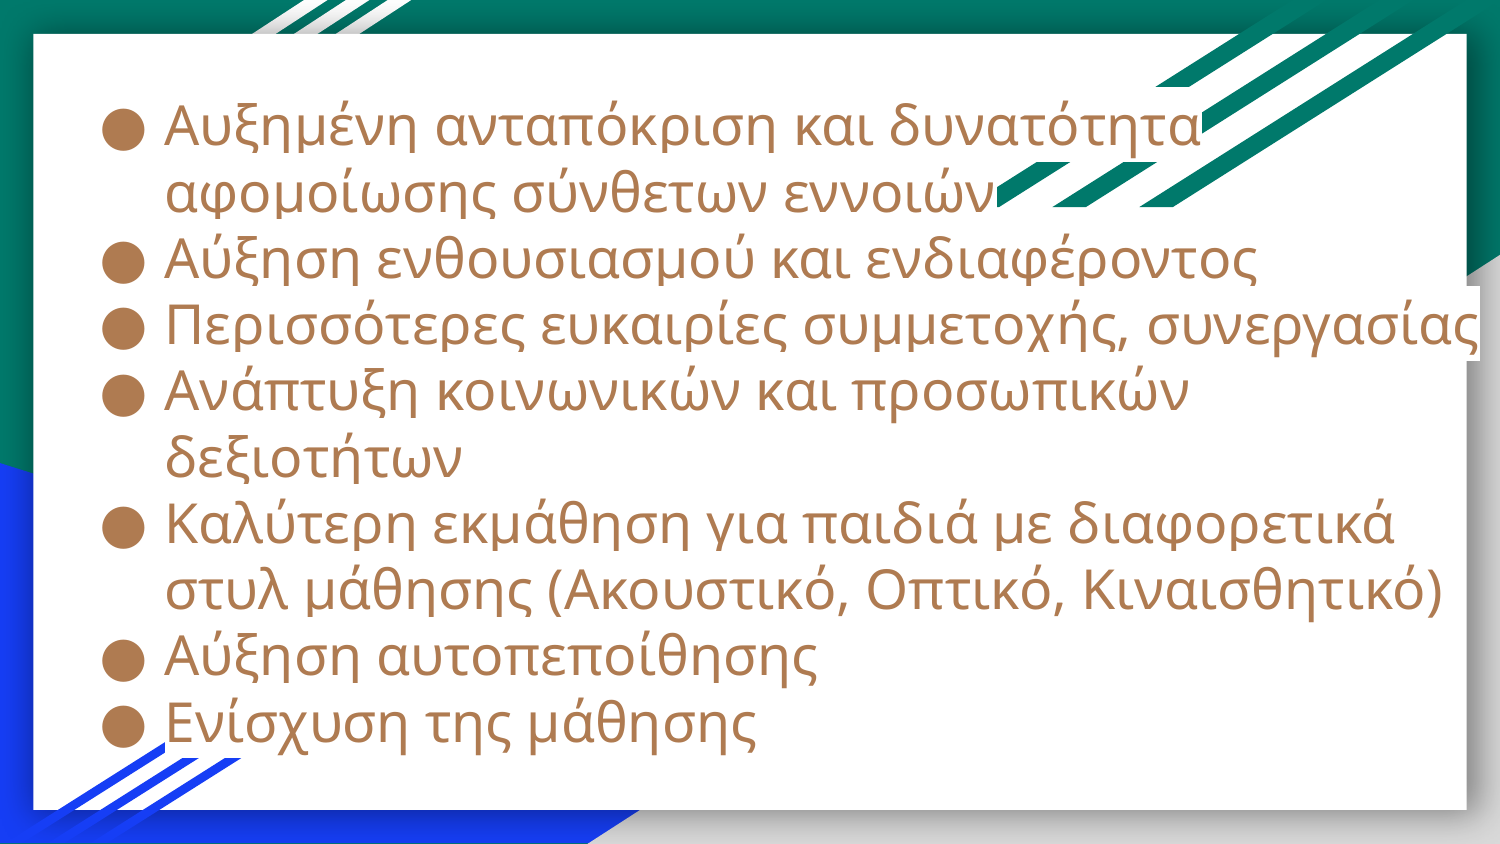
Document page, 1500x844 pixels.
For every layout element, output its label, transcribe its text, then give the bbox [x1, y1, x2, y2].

title Αυξημένη ανταπόκριση και δυνατότητα αφομοίωσης σύνθετων εννοιών Αύξηση ενθουσιασμού και ενδιαφέροντος Περισσότερες ευκαιρίες συμμετοχής, συνεργασίας Ανάπτυξη κοινωνικών και προσωπικών δεξιοτήτων Καλύτερη εκμάθηση για παιδιά με διαφορετικά στυλ μάθησης (Ακουστικό, Οπτικό, Κιναισθητικό) Αύξηση αυτοπεποίθησης Ενίσχυση της μάθησης [74, 213, 1500, 631]
